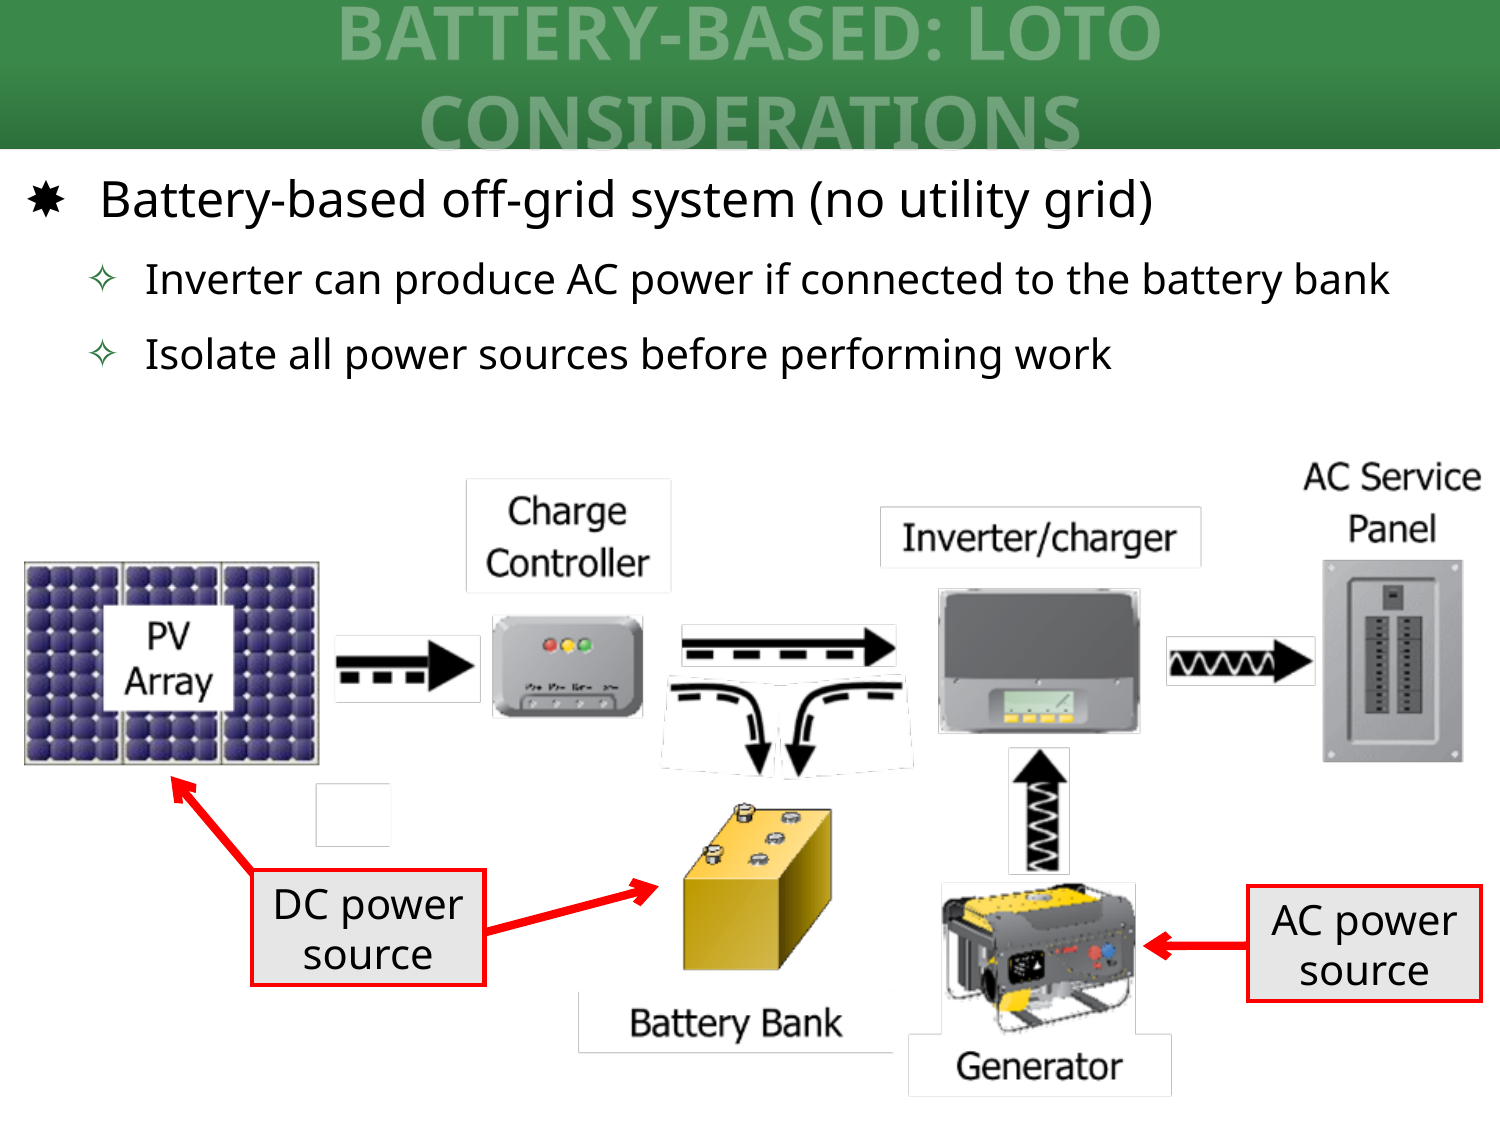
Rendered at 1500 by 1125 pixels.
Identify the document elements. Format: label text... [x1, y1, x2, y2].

title Battery-based: LOTO Considerations [0, 0, 1500, 150]
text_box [170, 775, 315, 947]
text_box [338, 886, 660, 972]
picture [24, 440, 1500, 1112]
text_box Battery-based off-grid system (no utility grid) Inverter can produce AC power if connected to the battery bank Isolate all power sources before performing work [10, 160, 1458, 386]
